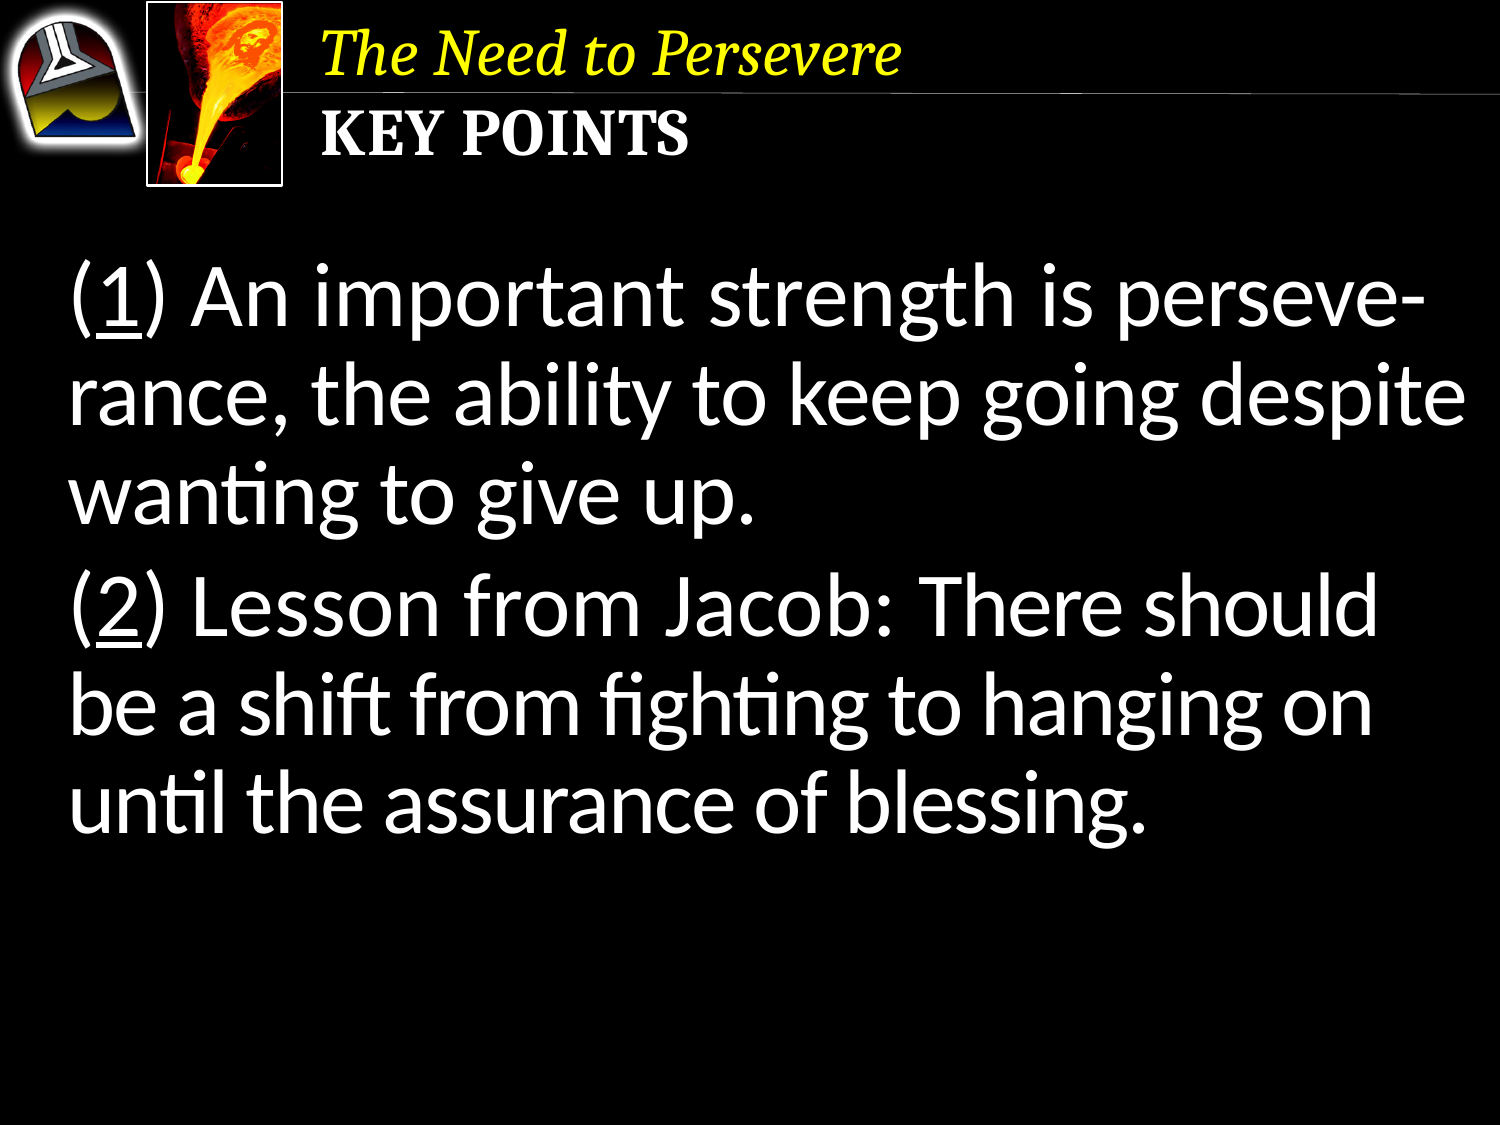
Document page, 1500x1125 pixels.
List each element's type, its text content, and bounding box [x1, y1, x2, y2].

picture [148, 3, 281, 184]
picture [0, 0, 157, 159]
text_box (1) An important strength is perseve-rance, the ability to keep going despite wanting to give up. (2) Lesson from Jacob: There should be a shift from fighting to hanging on until the assurance of blessing. [53, 239, 1500, 862]
text_box The Need to Persevere Key Points [288, 1, 1491, 176]
